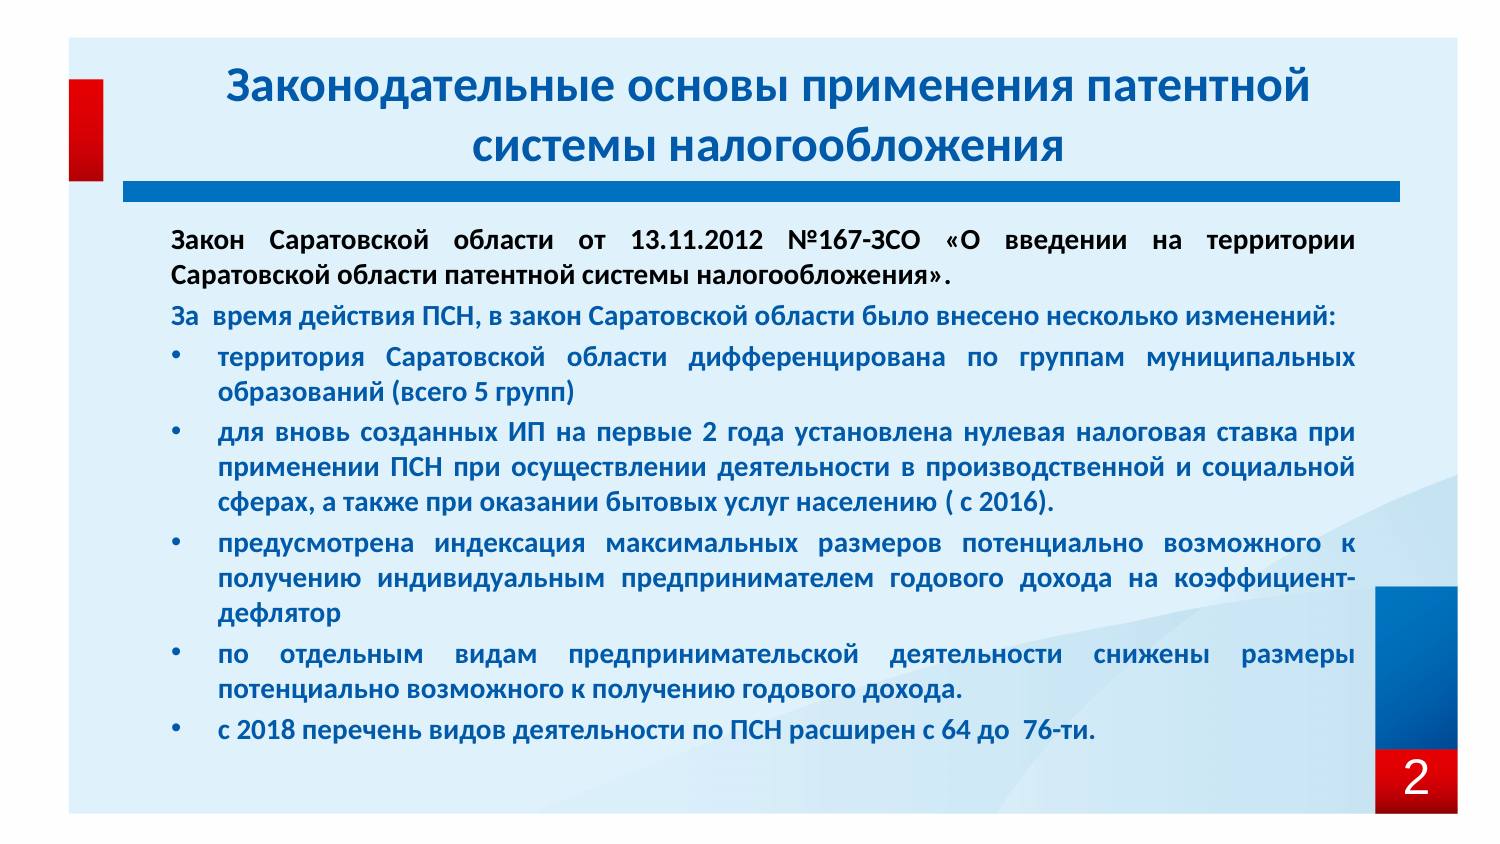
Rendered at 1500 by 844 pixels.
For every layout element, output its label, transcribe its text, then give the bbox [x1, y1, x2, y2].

list Закон Саратовской области от 13.11.2012 №167-ЗСО «О введении на территории Саратовской области патентной системы налогообложения». За время действия ПСН, в закон Саратовской области было внесено несколько изменений: территория Саратовской области дифференцирована по группам муниципальных образований (всего 5 групп) для вновь созданных ИП на первые 2 года установлена нулевая налоговая ставка при применении ПСН при осуществлении деятельности в производственной и социальной сферах, а также при оказании бытовых услуг населению ( c 2016). предусмотрена индексация максимальных размеров потенциально возможного к получению индивидуальным предпринимателем годового дохода на коэффициент-дефлятор по отдельным видам предпринимательской деятельности снижены размеры потенциально возможного к получению годового дохода. с 2018 перечень видов деятельности по ПСН расширен с 64 до 76-ти. [103, 212, 1372, 755]
slide_number 2 [1365, 743, 1468, 822]
picture [0, 0, 1500, 844]
title Законодательные основы применения патентной системы налогообложения [138, 58, 1400, 165]
